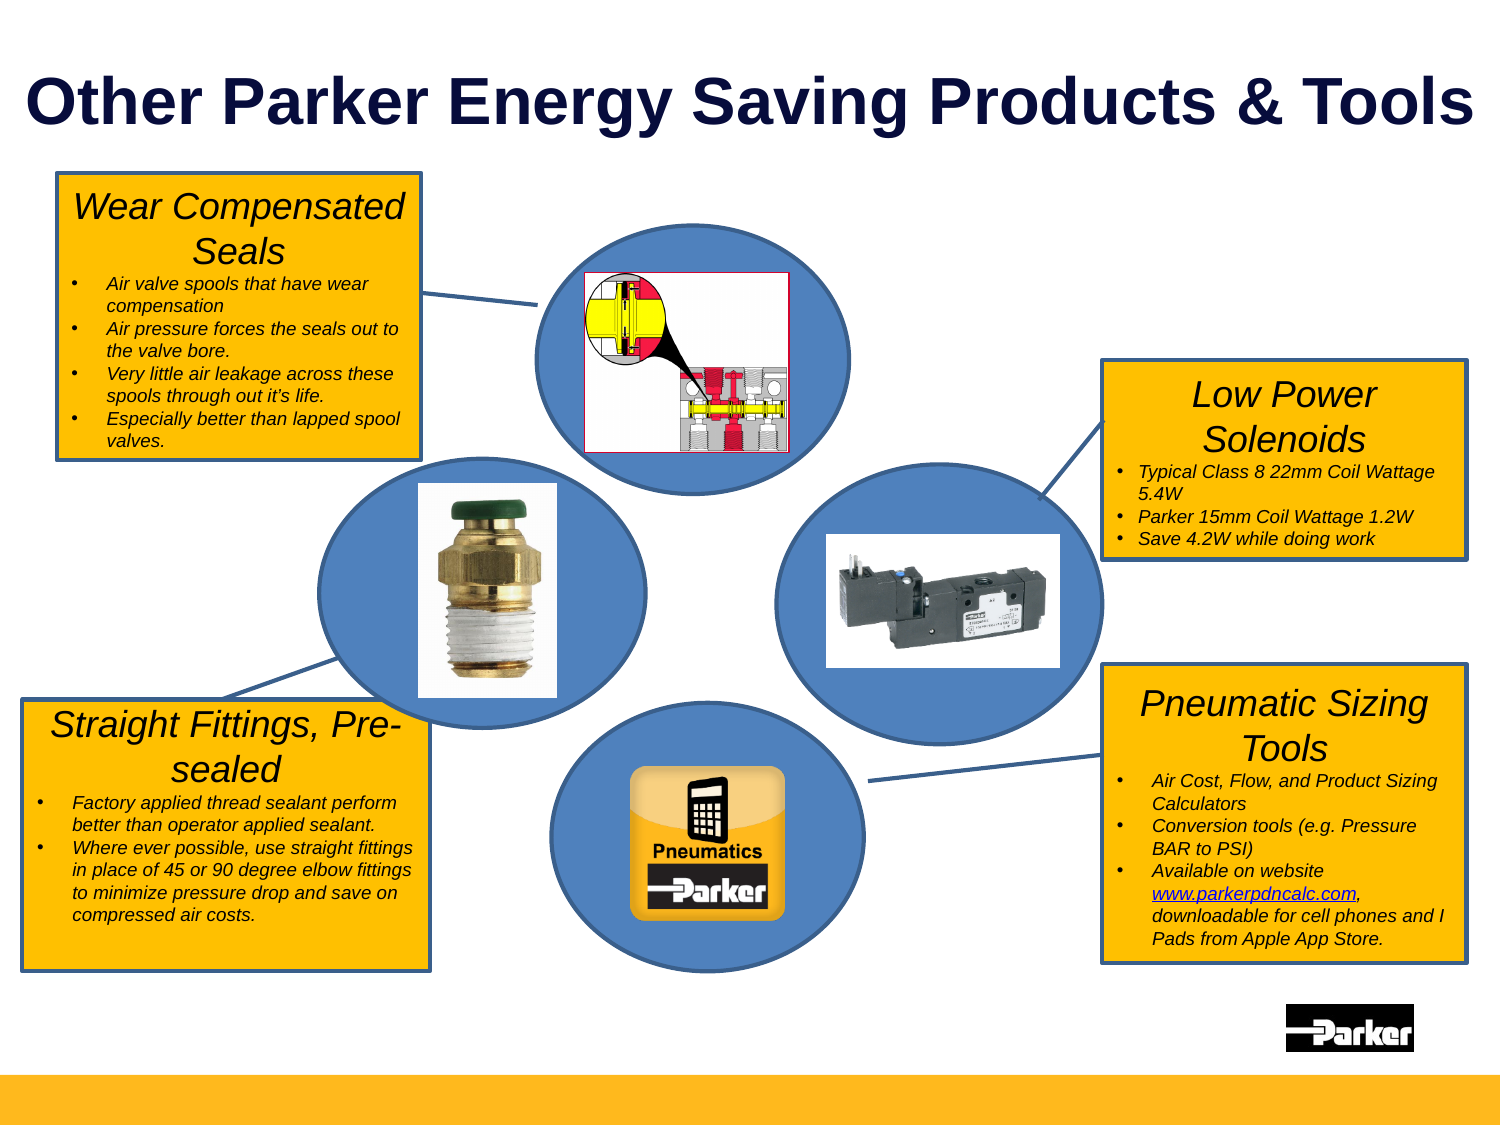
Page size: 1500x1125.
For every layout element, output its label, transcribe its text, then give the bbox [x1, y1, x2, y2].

picture [1286, 1004, 1414, 1052]
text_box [418, 482, 557, 698]
text_box [534, 276, 574, 450]
text_box [811, 276, 852, 451]
picture [826, 534, 1060, 668]
text_box Low Power Solenoids Typical Class 8 22mm Coil Wattage 5.4W Parker 15mm Coil Wattage 1.2W Save 4.2W while doing work [1037, 358, 1469, 562]
text_box [774, 462, 1105, 747]
text_box [620, 481, 766, 497]
text_box [317, 456, 648, 731]
picture [630, 766, 785, 921]
text_box Pneumatic Sizing Tools Air Cost, Flow, and Product Sizing Calculators Conversion tools (e.g. Pressure BAR to PSI) Available on website www.parkerpdncalc.com, downloadable for cell phones and I Pads from Apple App Store. [867, 662, 1469, 965]
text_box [579, 266, 807, 474]
text_box Straight Fittings, Pre-sealed Factory applied thread sealant perform better than operator applied sealant. Where ever possible, use straight fittings in place of 45 or 90 degree elbow fittings to minimize pressure drop and save on compressed air costs. [20, 656, 432, 973]
text_box [549, 700, 866, 974]
title Other Parker Energy Saving Products & Tools [10, 49, 1500, 276]
text_box Wear Compensated Seals Air valve spools that have wear compensation Air pressure forces the seals out to the valve bore. Very little air leakage across these spools through out it’s life. Especially better than lapped spool valves. [55, 276, 538, 462]
